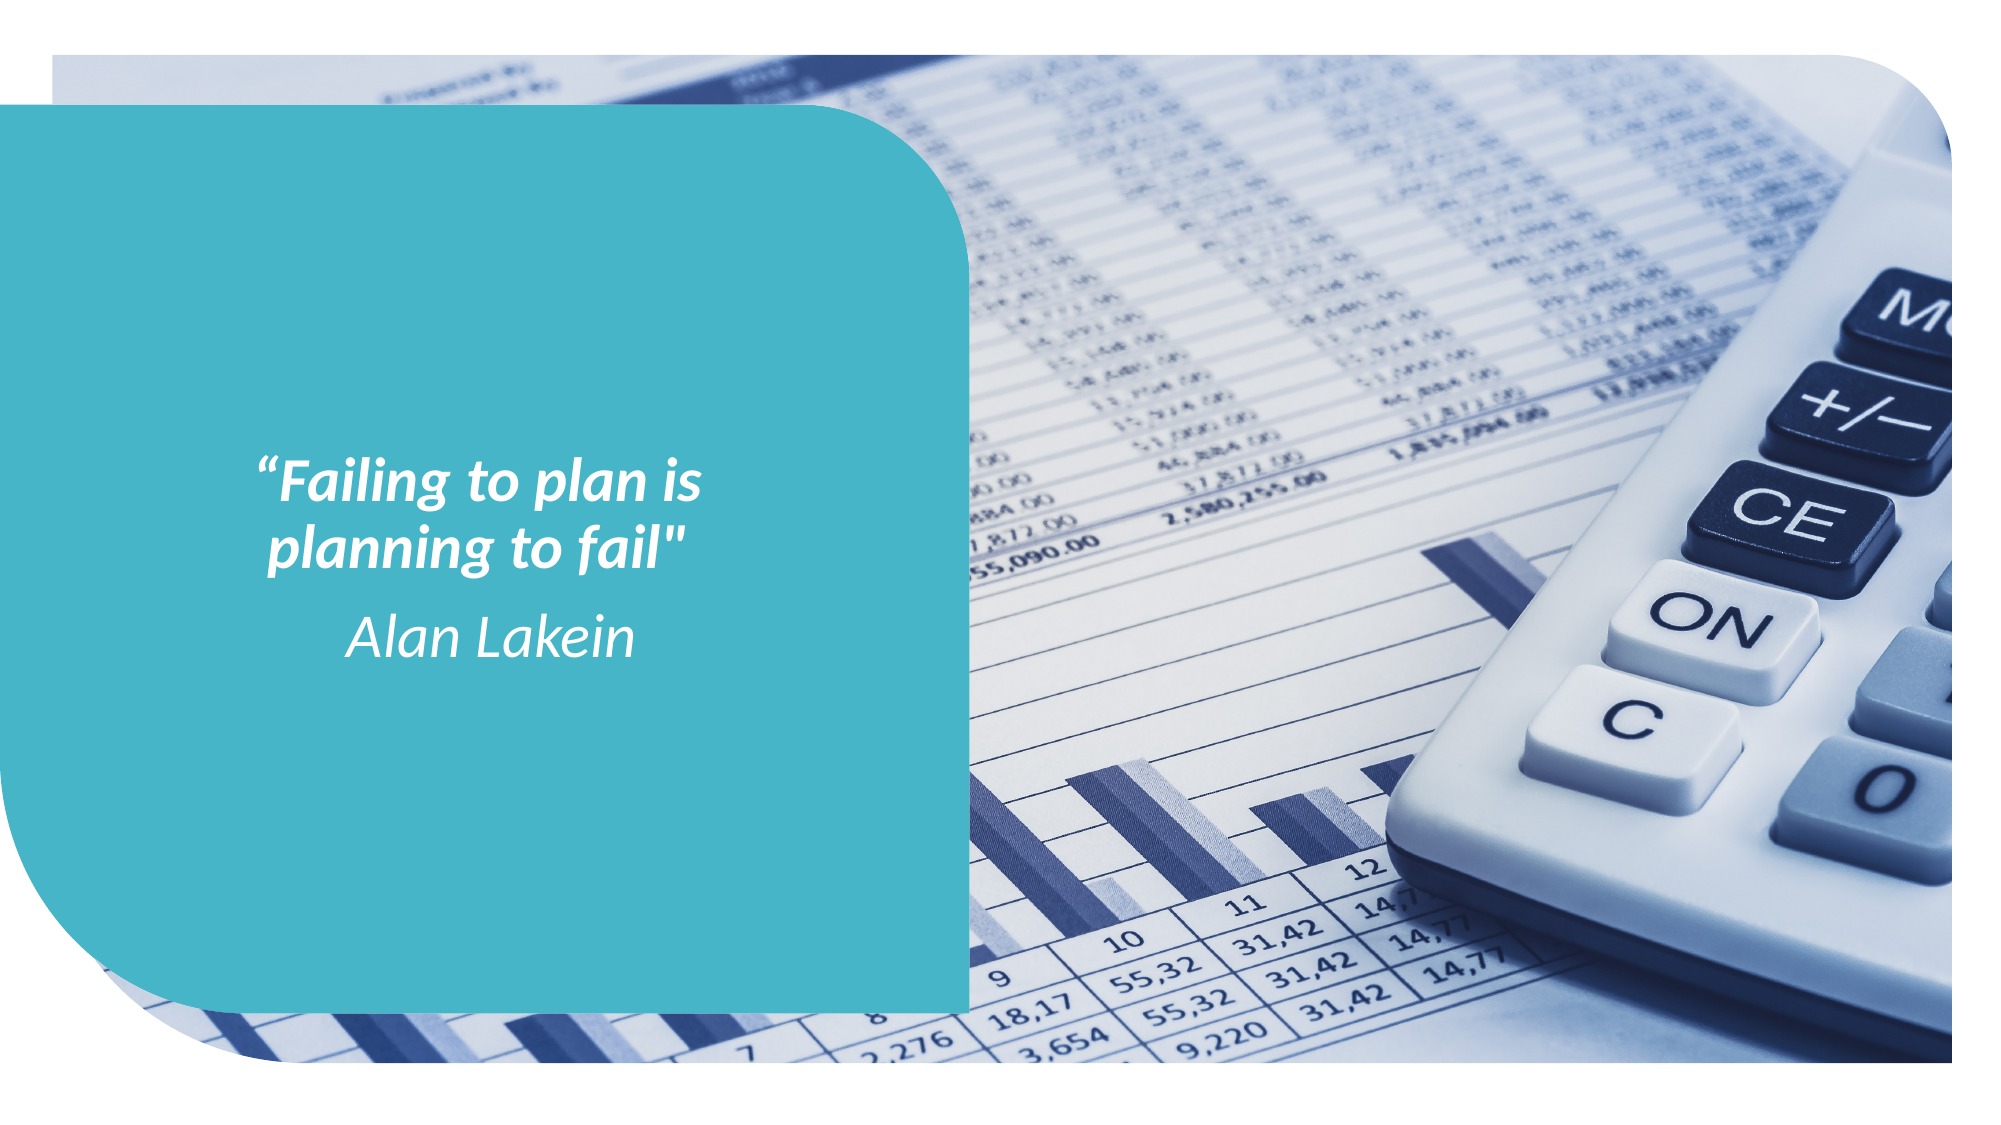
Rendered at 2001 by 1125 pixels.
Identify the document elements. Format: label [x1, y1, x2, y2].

picture [52, 54, 1952, 1064]
